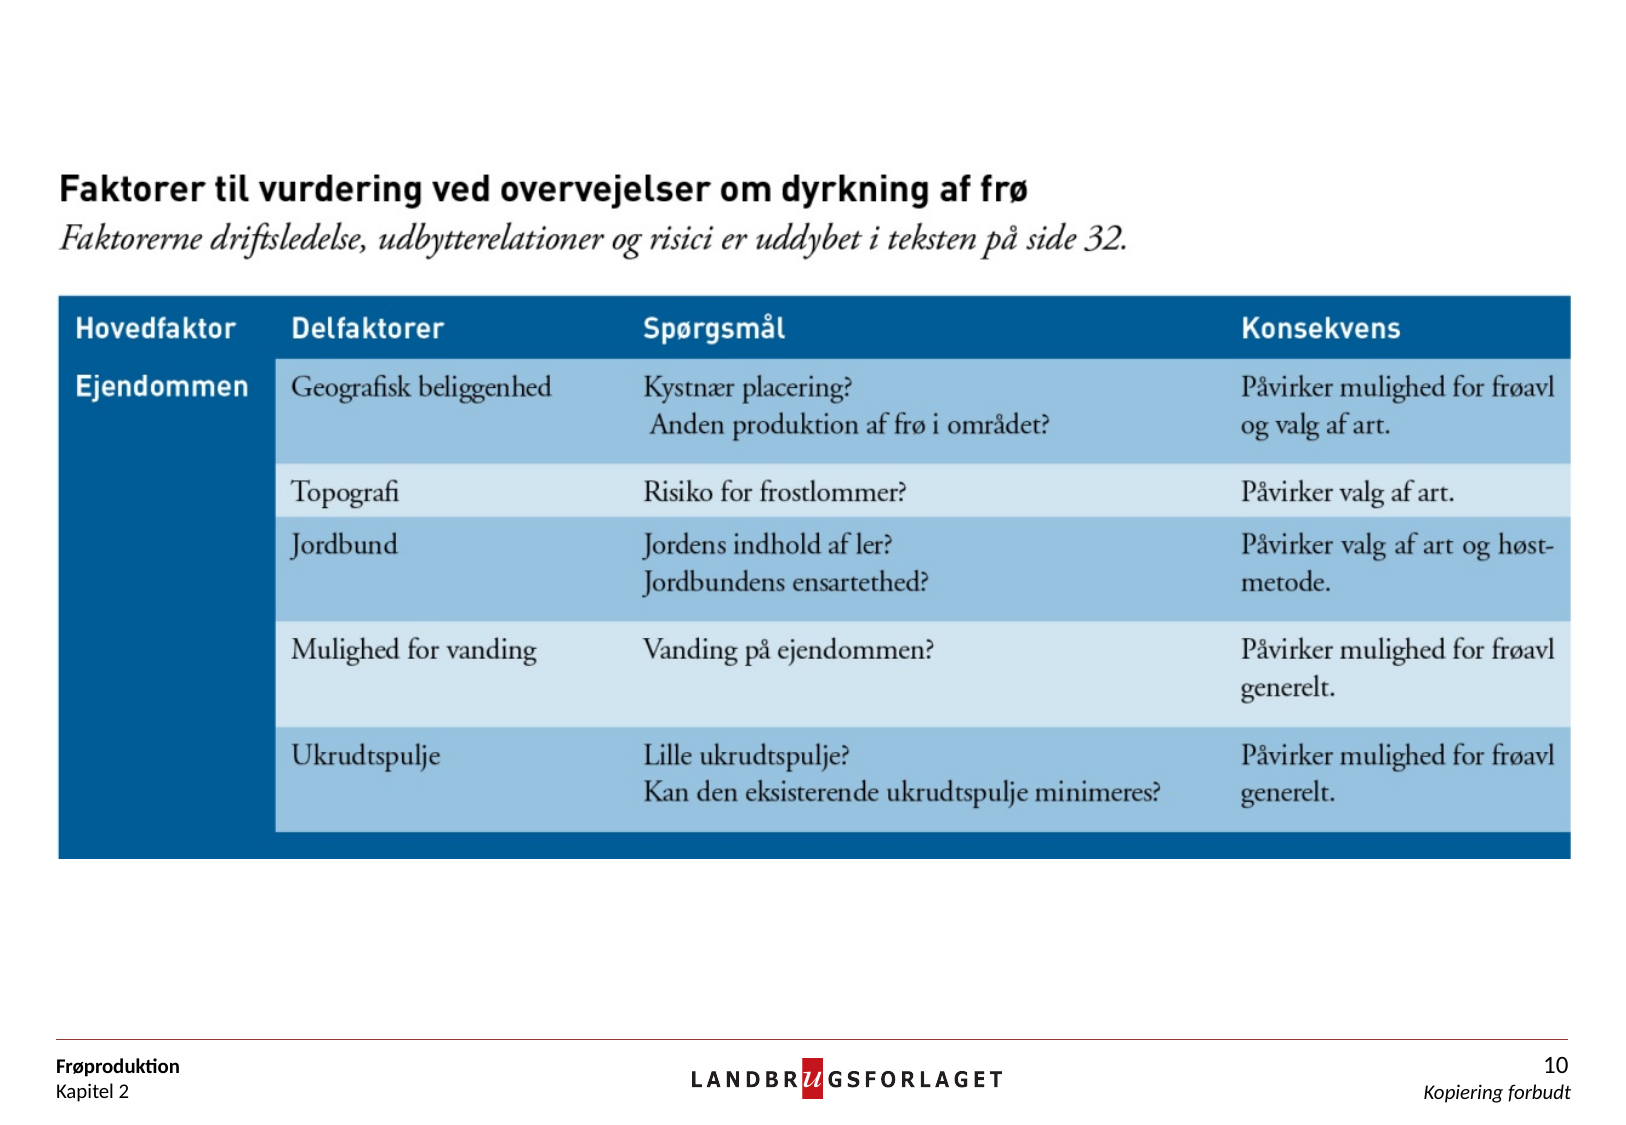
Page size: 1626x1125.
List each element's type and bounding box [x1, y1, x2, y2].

picture [48, 148, 1577, 860]
picture [692, 1058, 1002, 1099]
